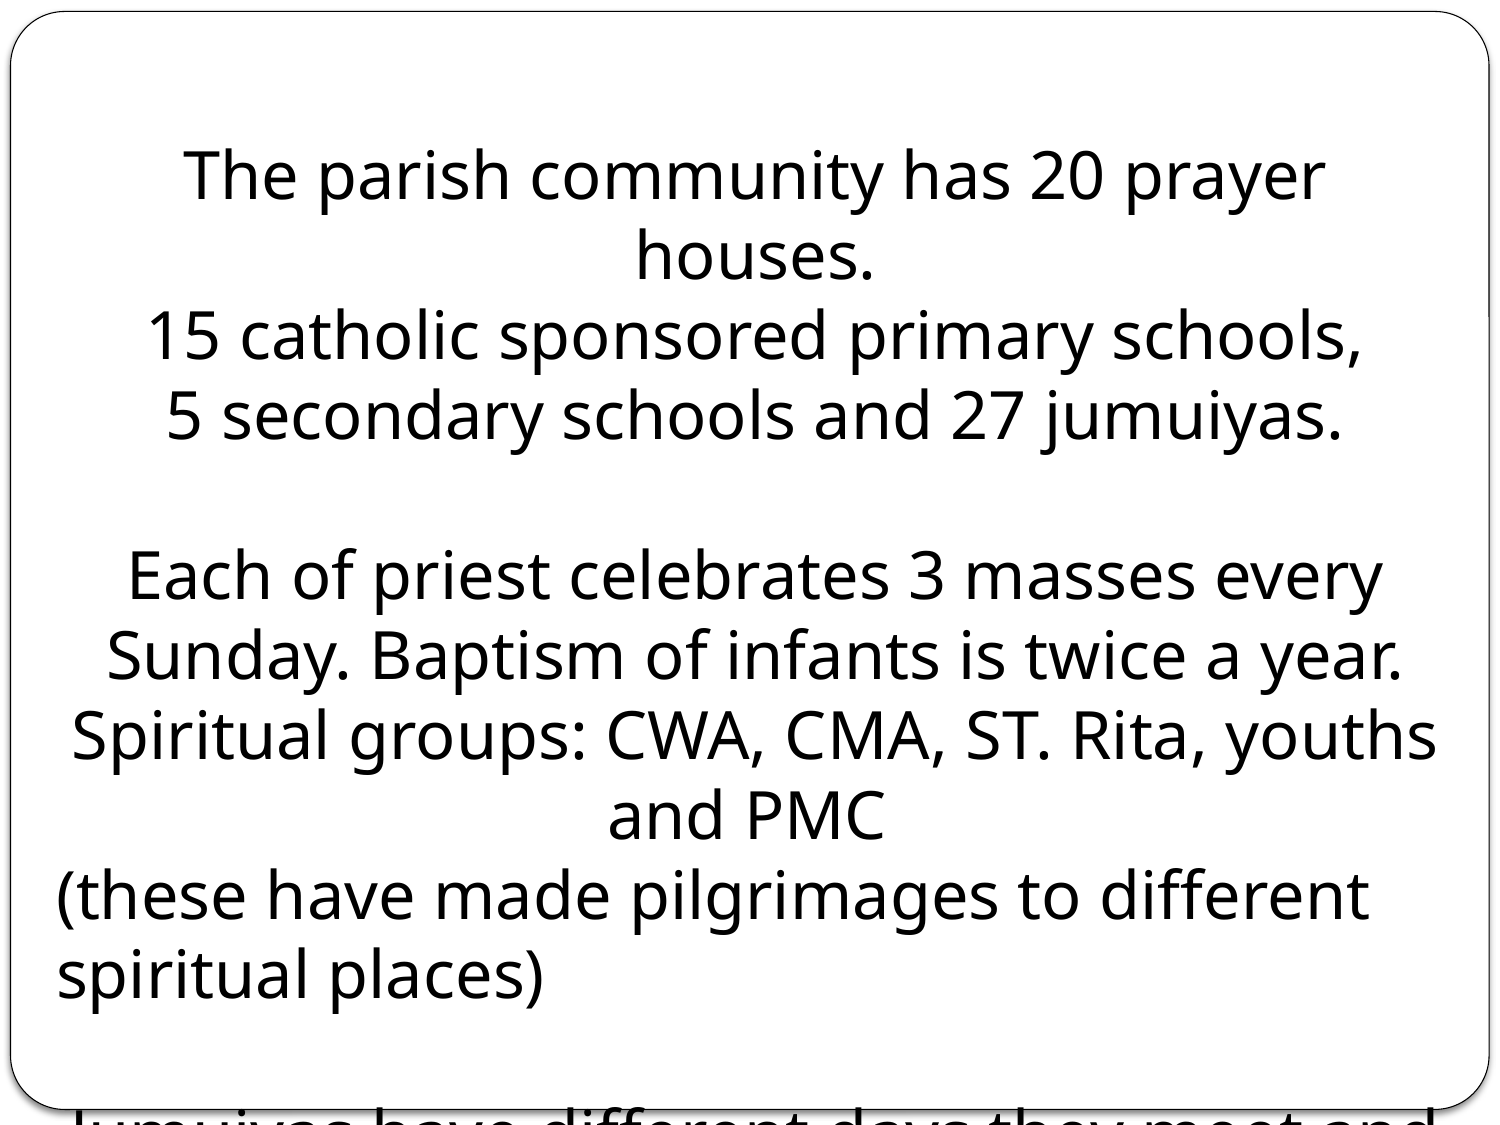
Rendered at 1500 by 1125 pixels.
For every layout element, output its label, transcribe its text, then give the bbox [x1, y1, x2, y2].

text_box The parish community has 20 prayer houses. 15 catholic sponsored primary schools, 5 secondary schools and 27 jumuiyas. Each of priest celebrates 3 masses every Sunday. Baptism of infants is twice a year. Spiritual groups: CWA, CMA, ST. Rita, youths and PMC (these have made pilgrimages to different spiritual places) Jumuiyas have different days they meet and once a month Mass is celebrated for them. [41, 125, 1471, 1125]
